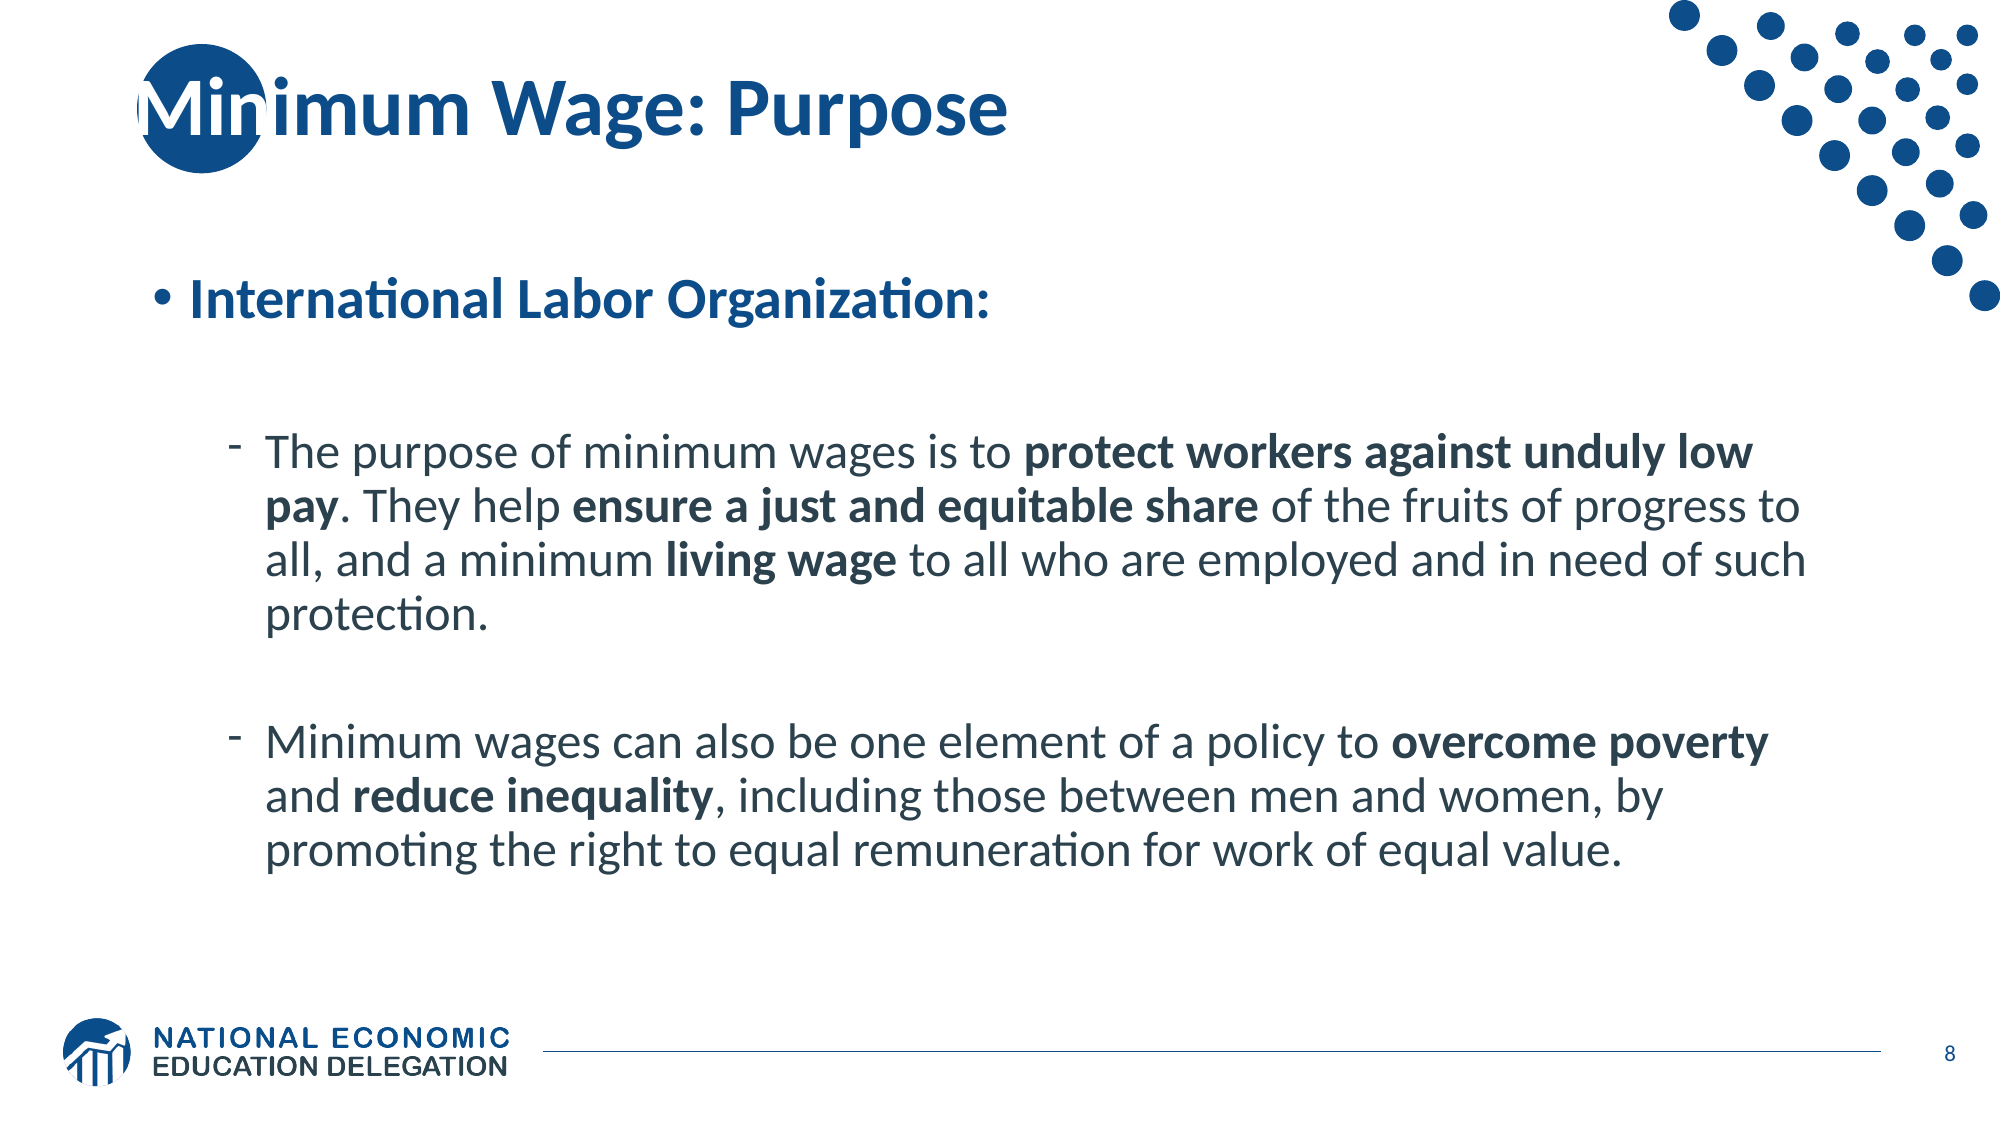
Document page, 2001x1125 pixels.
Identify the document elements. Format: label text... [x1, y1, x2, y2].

list International Labor Organization: The purpose of minimum wages is to protect workers against unduly low pay. They help ensure a just and equitable share of the fruits of progress to all, and a minimum living wage to all who are employed and in need of such protection. Minimum wages can also be one element of a policy to overcome poverty and reduce inequality, including those between men and women, by promoting the right to equal remuneration for work of equal value. [137, 257, 1863, 972]
picture [55, 1013, 520, 1091]
title Minimum Wage: Purpose [118, 0, 1844, 218]
slide_number 8 [1521, 1022, 1972, 1082]
